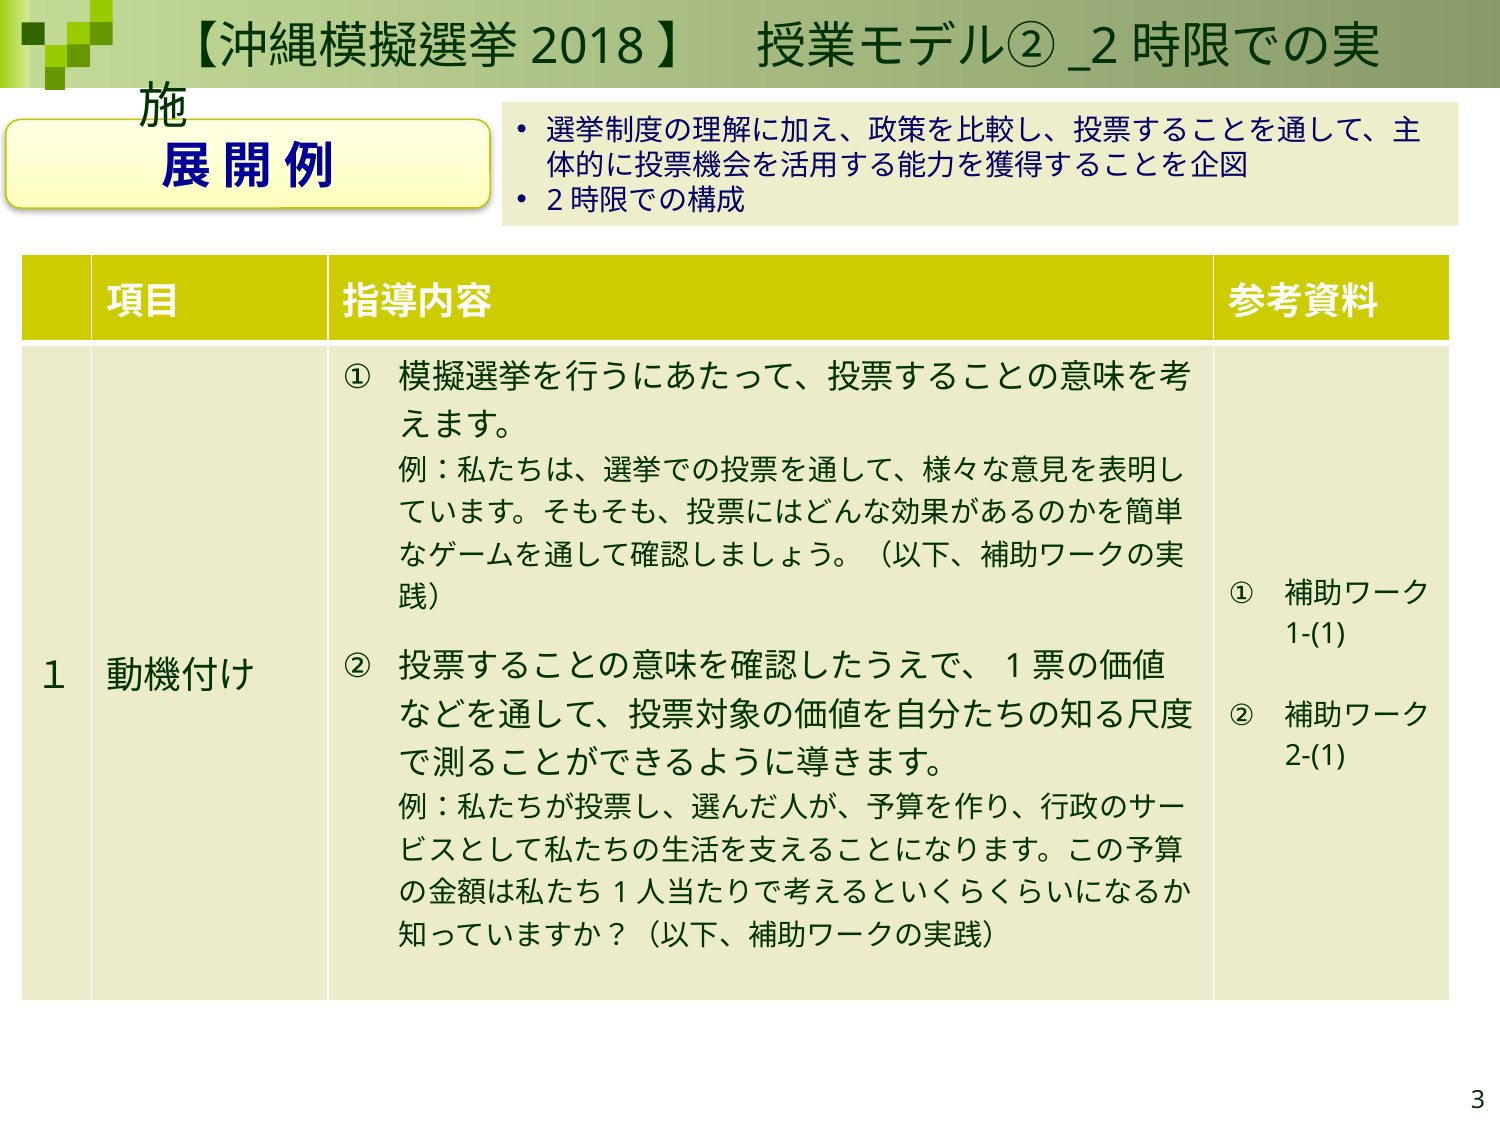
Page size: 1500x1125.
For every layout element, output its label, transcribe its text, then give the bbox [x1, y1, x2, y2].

table_header 参考資料 [1214, 255, 1449, 340]
text_box 【沖縄模擬選挙2018】 授業モデル②_2時限での実施 [123, 6, 1424, 142]
table_header [22, 255, 91, 340]
slide_number 3 [1149, 1049, 1500, 1125]
table_header 指導内容 [329, 255, 1213, 340]
table_cell 動機付け [92, 346, 327, 1000]
text_box 展 開 例 [5, 118, 491, 209]
table_cell 補助ワーク1-(1) 補助ワーク2-(1) [1214, 346, 1449, 1000]
table_header 項目 [92, 255, 327, 340]
text_box 選挙制度の理解に加え、政策を比較し、投票することを通して、主体的に投票機会を活用する能力を獲得することを企図 2時限での構成 [500, 100, 1461, 228]
table_cell １ [22, 346, 91, 1000]
table_cell 模擬選挙を行うにあたって、投票することの意味を考えます。 例：私たちは、選挙での投票を通して、様々な意見を表明しています。そもそも、投票にはどんな効果があるのかを簡単なゲームを通して確認しましょう。（以下、補助ワークの実践） 投票することの意味を確認したうえで、1票の価値などを通して、投票対象の価値を自分たちの知る尺度で測ることができるように導きます。 例：私たちが投票し、選んだ人が、予算を作り、行政のサービスとして私たちの生活を支えることになります。この予算の金額は私たち1人当たりで考えるといくらくらいになるか知っていますか？（以下、補助ワークの実践） [329, 346, 1213, 1000]
